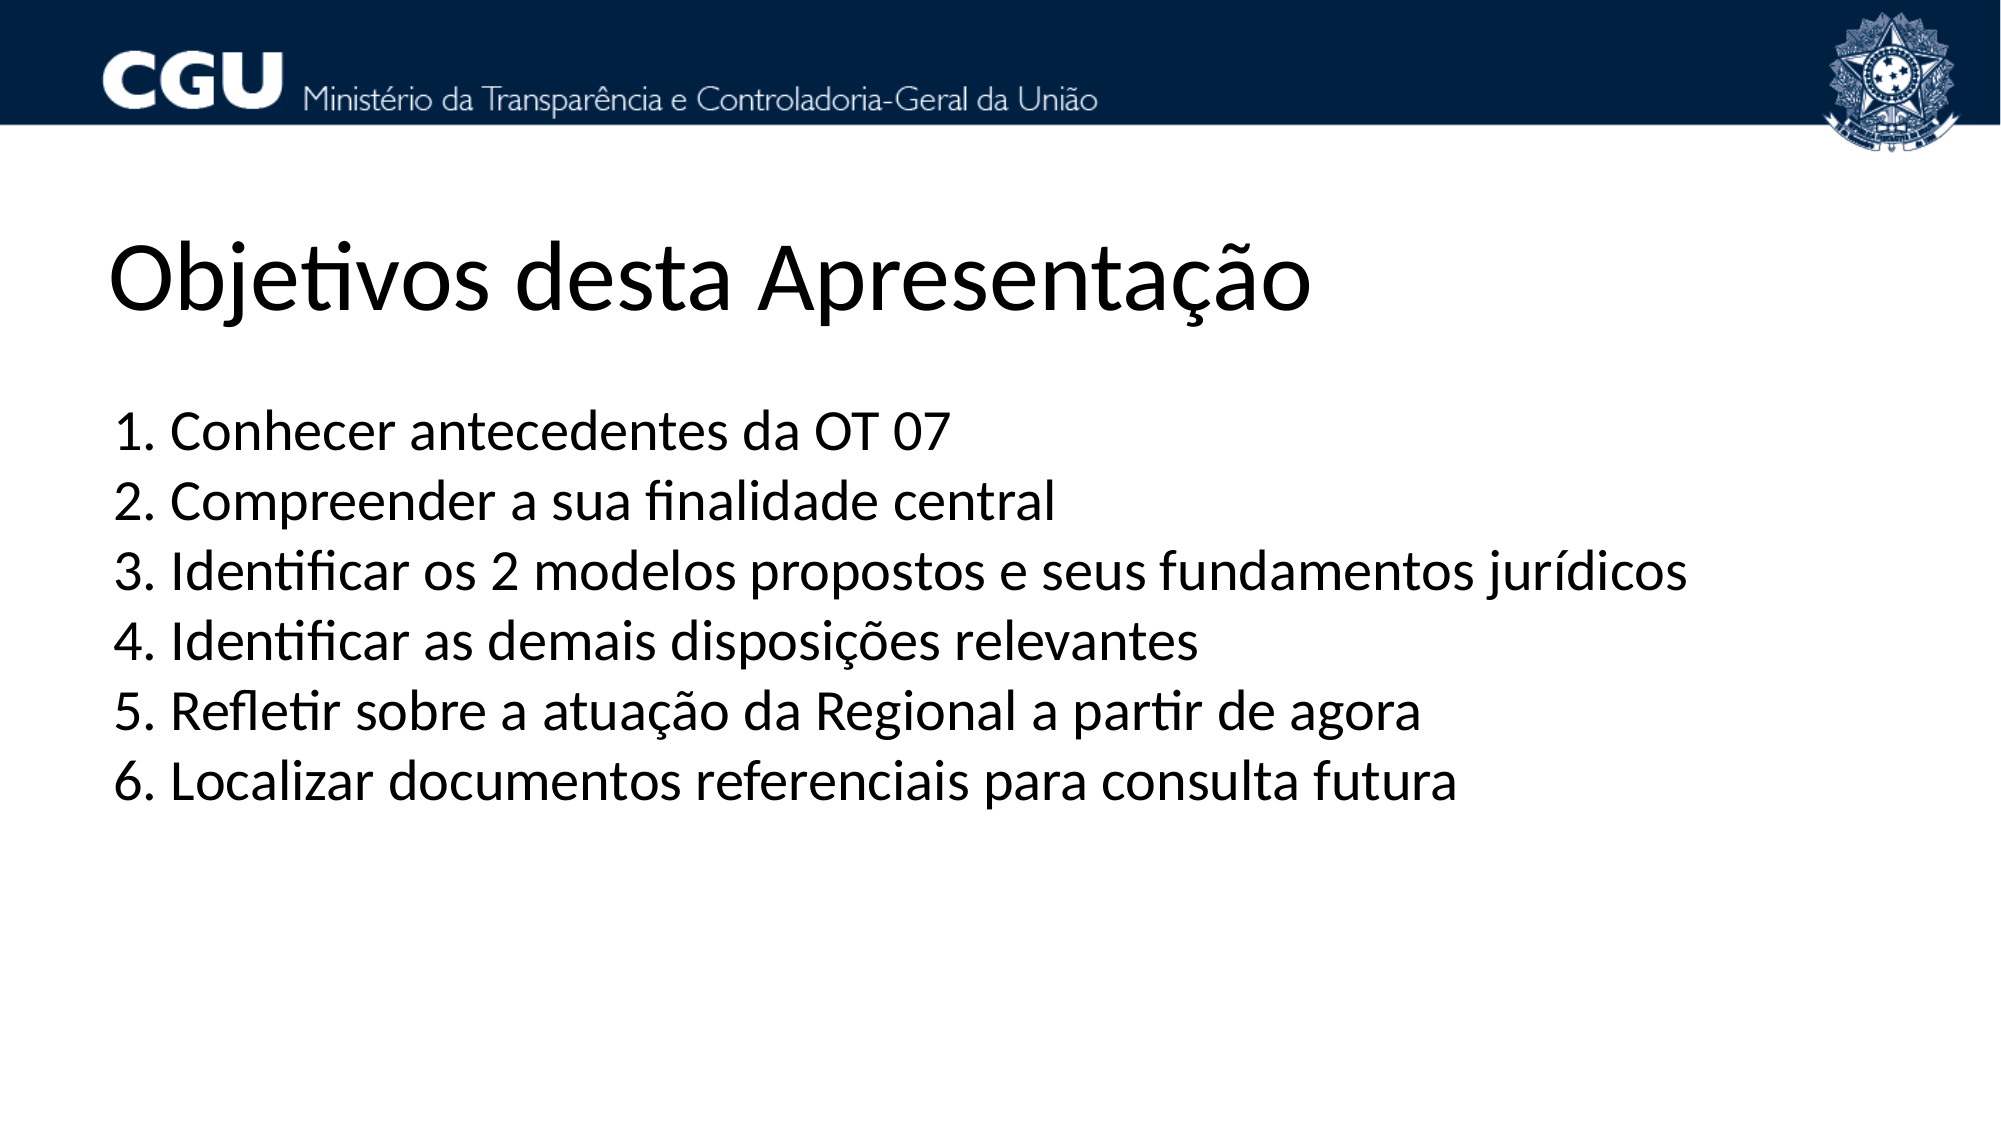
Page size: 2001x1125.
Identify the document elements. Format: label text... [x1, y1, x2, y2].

text_box Objetivos desta Apresentação [93, 230, 1338, 371]
picture [0, 0, 2001, 1125]
text_box 1. Conhecer antecedentes da OT 07 2. Compreender a sua finalidade central 3. Identificar os 2 modelos propostos e seus fundamentos jurídicos 4. Identificar as demais disposições relevantes 5. Refletir sobre a atuação da Regional a partir de agora 6. Localizar documentos referenciais para consulta futura [98, 385, 1855, 820]
